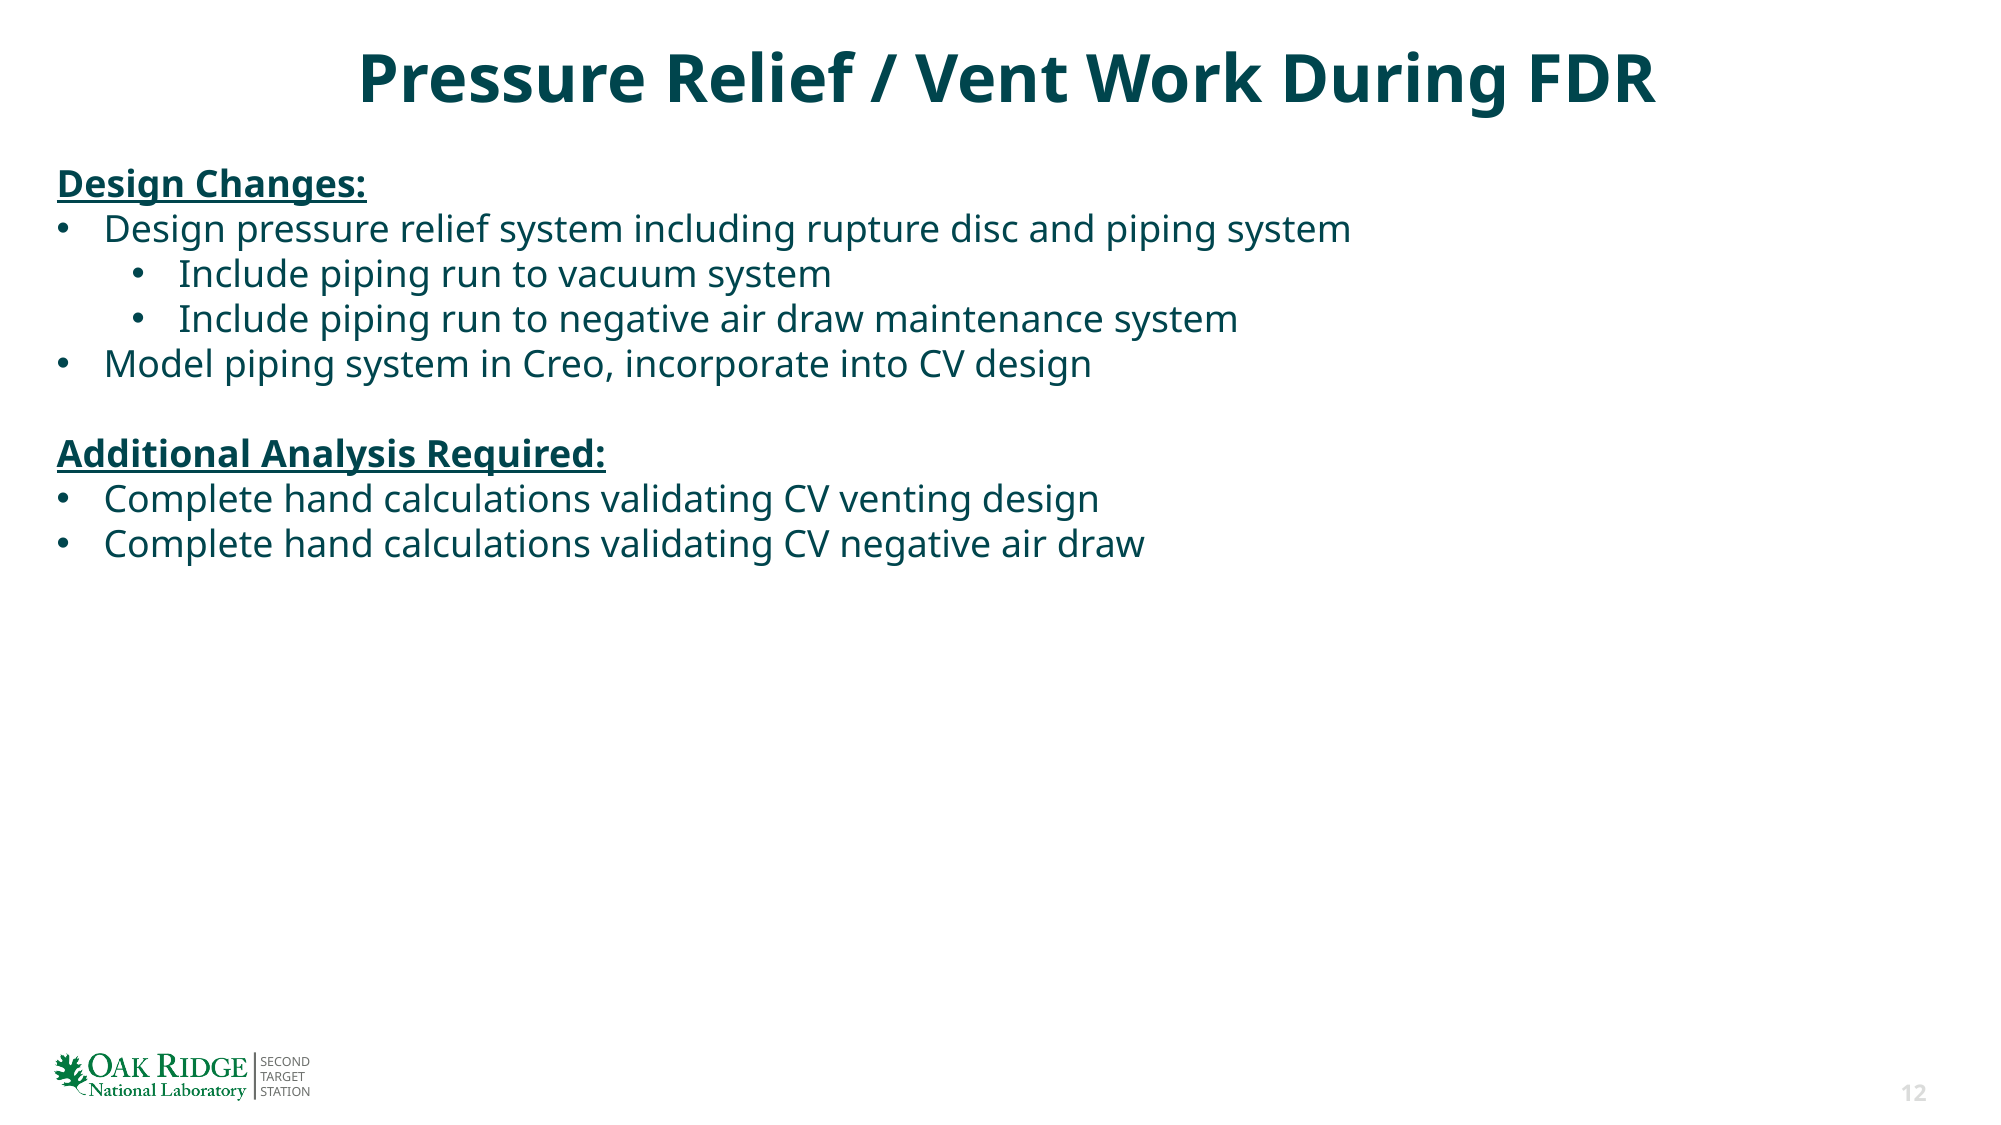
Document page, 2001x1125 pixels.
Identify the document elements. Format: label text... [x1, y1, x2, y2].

text_box Design Changes: Design pressure relief system including rupture disc and piping system Include piping run to vacuum system Include piping run to negative air draw maintenance system Model piping system in Creo, incorporate into CV design Additional Analysis Required: Complete hand calculations validating CV venting design Complete hand calculations validating CV negative air draw [41, 152, 1946, 573]
picture [49, 1049, 250, 1104]
title Pressure Relief / Vent Work During FDR [70, 45, 1946, 134]
